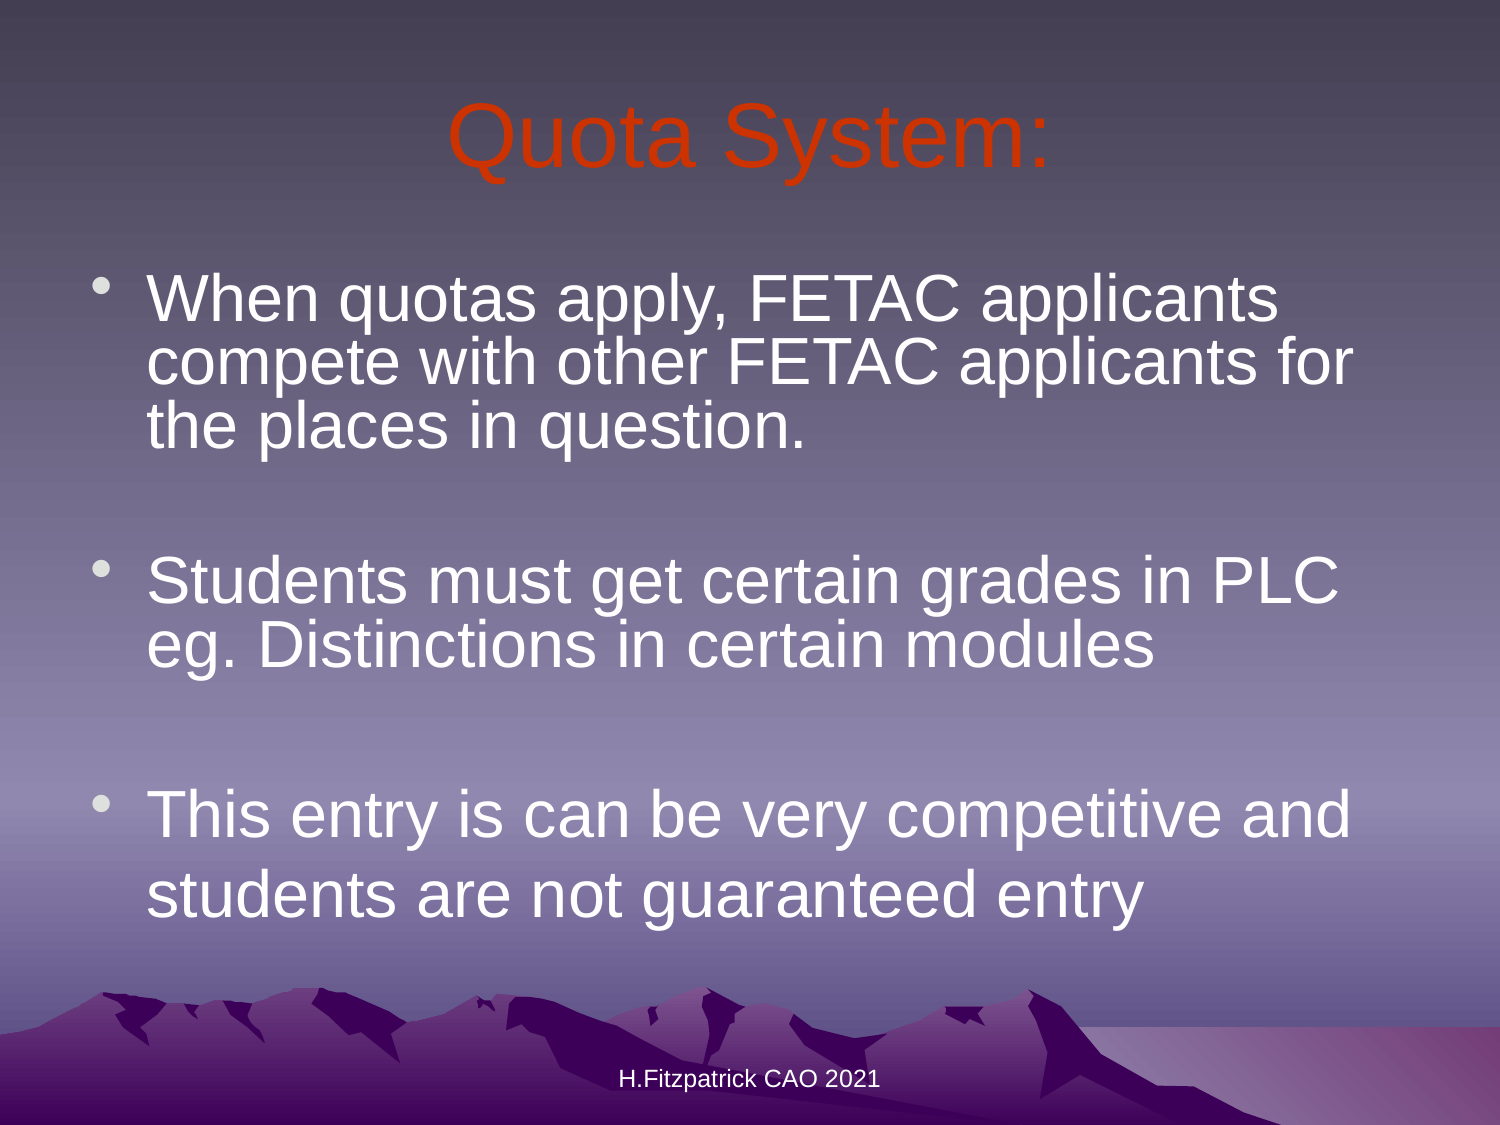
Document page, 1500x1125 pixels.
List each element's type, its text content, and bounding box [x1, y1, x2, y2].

title Quota System: [75, 37, 1425, 225]
text_box [512, 1024, 988, 1100]
list When quotas apply, FETAC applicants compete with other FETAC applicants for the places in question. Students must get certain grades in PLC eg. Distinctions in certain modules This entry is can be very competitive and students are not guaranteed entry [74, 262, 1426, 1001]
